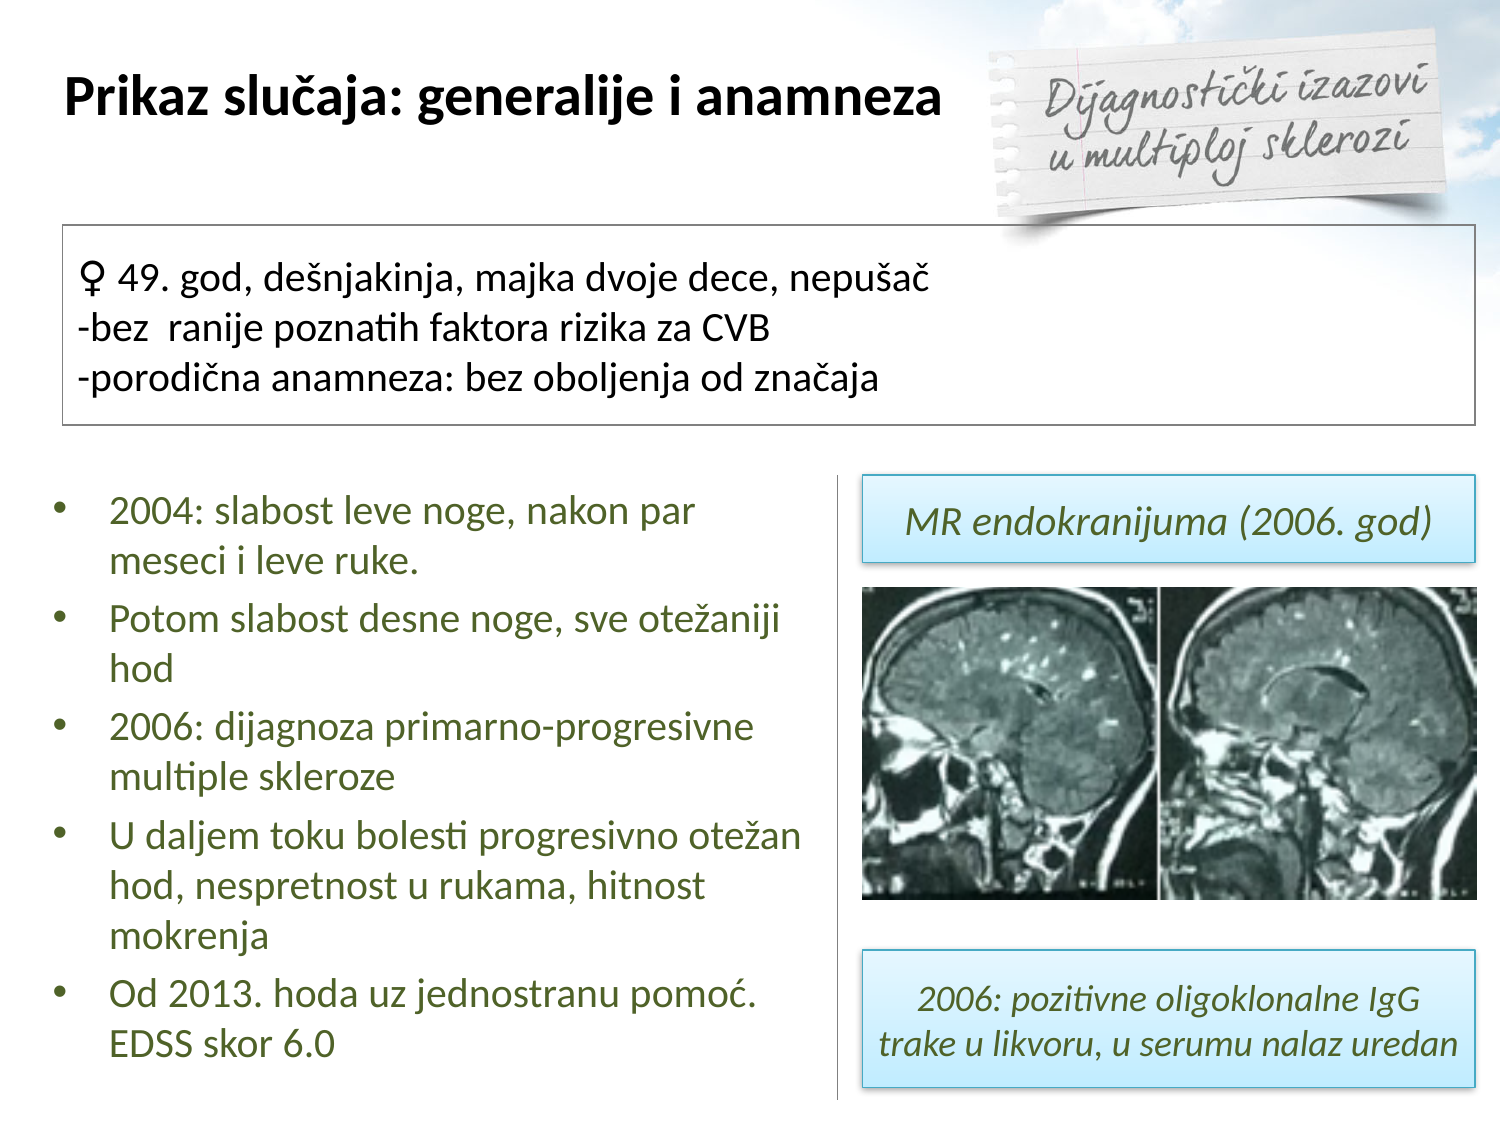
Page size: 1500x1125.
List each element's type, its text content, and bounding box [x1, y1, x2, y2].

text_box 2006: pozitivne oligoklonalne IgG trake u likvoru, u serumu nalaz uredan [862, 949, 1476, 1088]
picture [0, 0, 1500, 1125]
text_box 2004: slabost leve noge, nakon par meseci i leve ruke. Potom slabost desne noge, sve otežaniji hod 2006: dijagnoza primarno-progresivne multiple skleroze U daljem toku bolesti progresivno otežan hod, nespretnost u rukama, hitnost mokrenja Od 2013. hoda uz jednostranu pomoć. EDSS skor 6.0 [37, 474, 825, 1088]
text_box MR endokranijuma (2006. god) [862, 474, 1476, 563]
text_box Prikaz slučaja: generalije i anamneza [50, 50, 1000, 135]
title ♀ 49. god, dešnjakinja, majka dvoje dece, nepušač -bez ranije poznatih faktora rizika za CVB -porodična anamneza: bez oboljenja od značaja [62, 224, 1476, 426]
